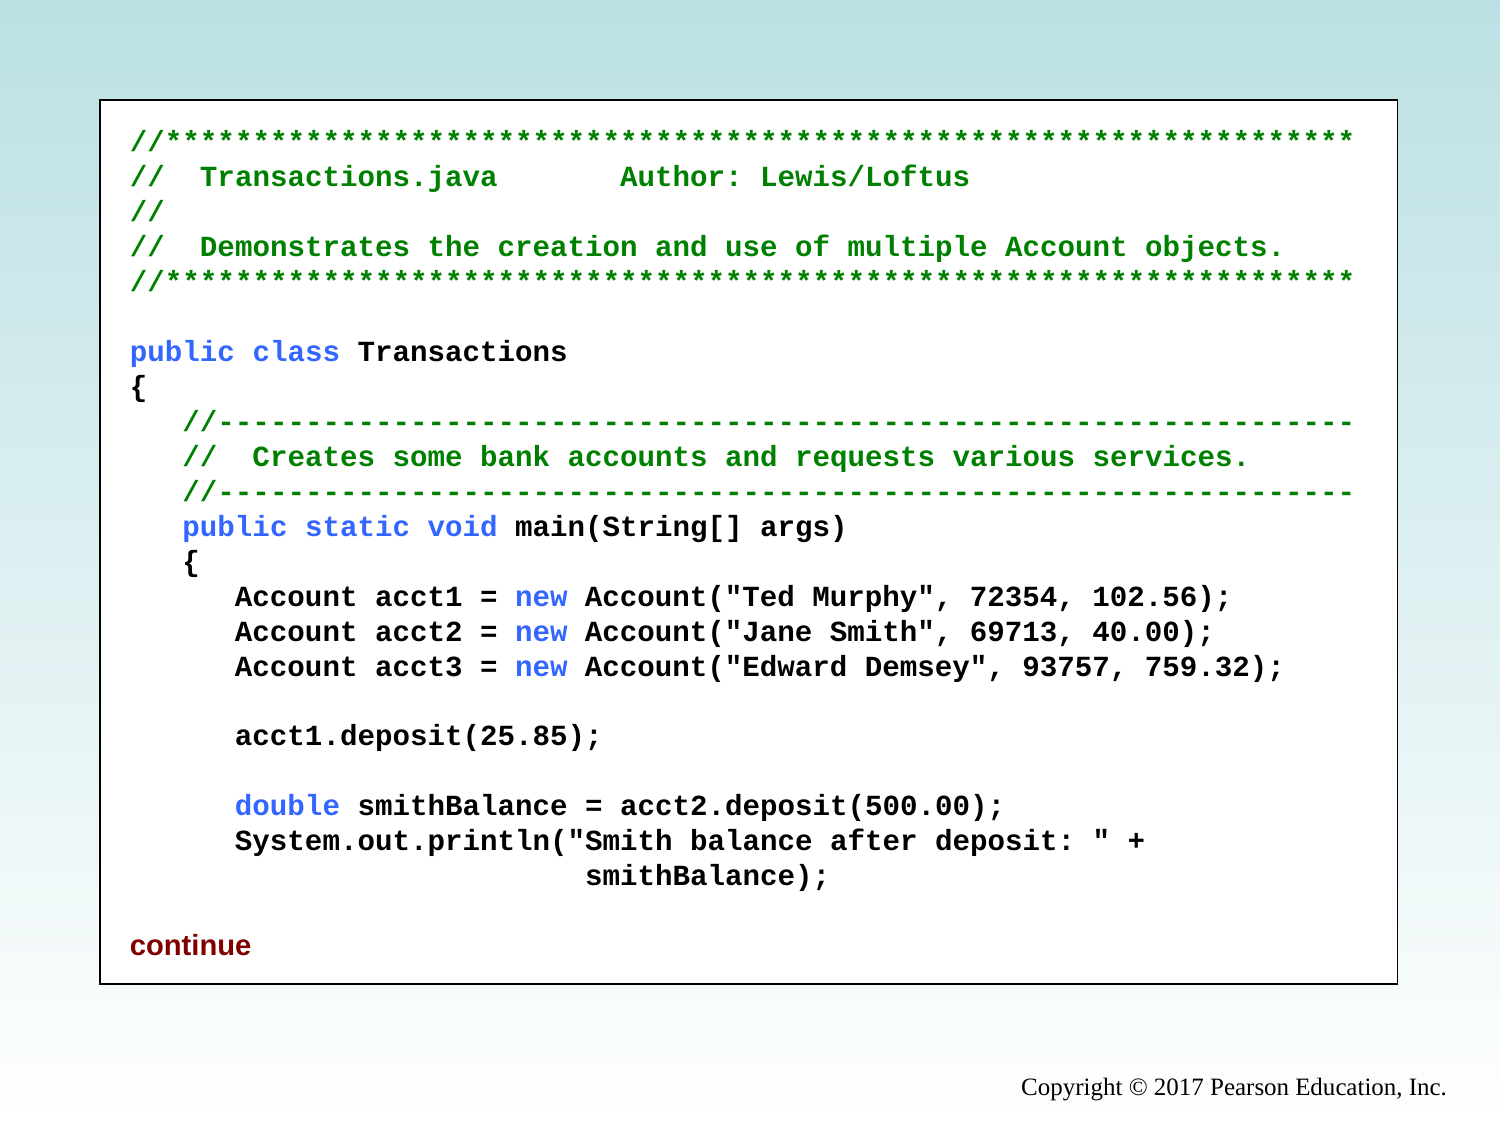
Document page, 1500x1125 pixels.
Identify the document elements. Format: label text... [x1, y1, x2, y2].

footer Copyright © 2017 Pearson Education, Inc. [549, 1062, 1463, 1114]
text_box //******************************************************************** // Transactions.java Author: Lewis/Loftus // // Demonstrates the creation and use of multiple Account objects. //******************************************************************** public class Transactions { //----------------------------------------------------------------- // Creates some bank accounts and requests various services. //----------------------------------------------------------------- public static void main(String[] args) { Account acct1 = new Account("Ted Murphy", 72354, 102.56); Account acct2 = new Account("Jane Smith", 69713, 40.00); Account acct3 = new Account("Edward Demsey", 93757, 759.32); acct1.deposit(25.85); double smithBalance = acct2.deposit(500.00); System.out.println("Smith balance after deposit: " + smithBalance); continue [99, 99, 1398, 984]
